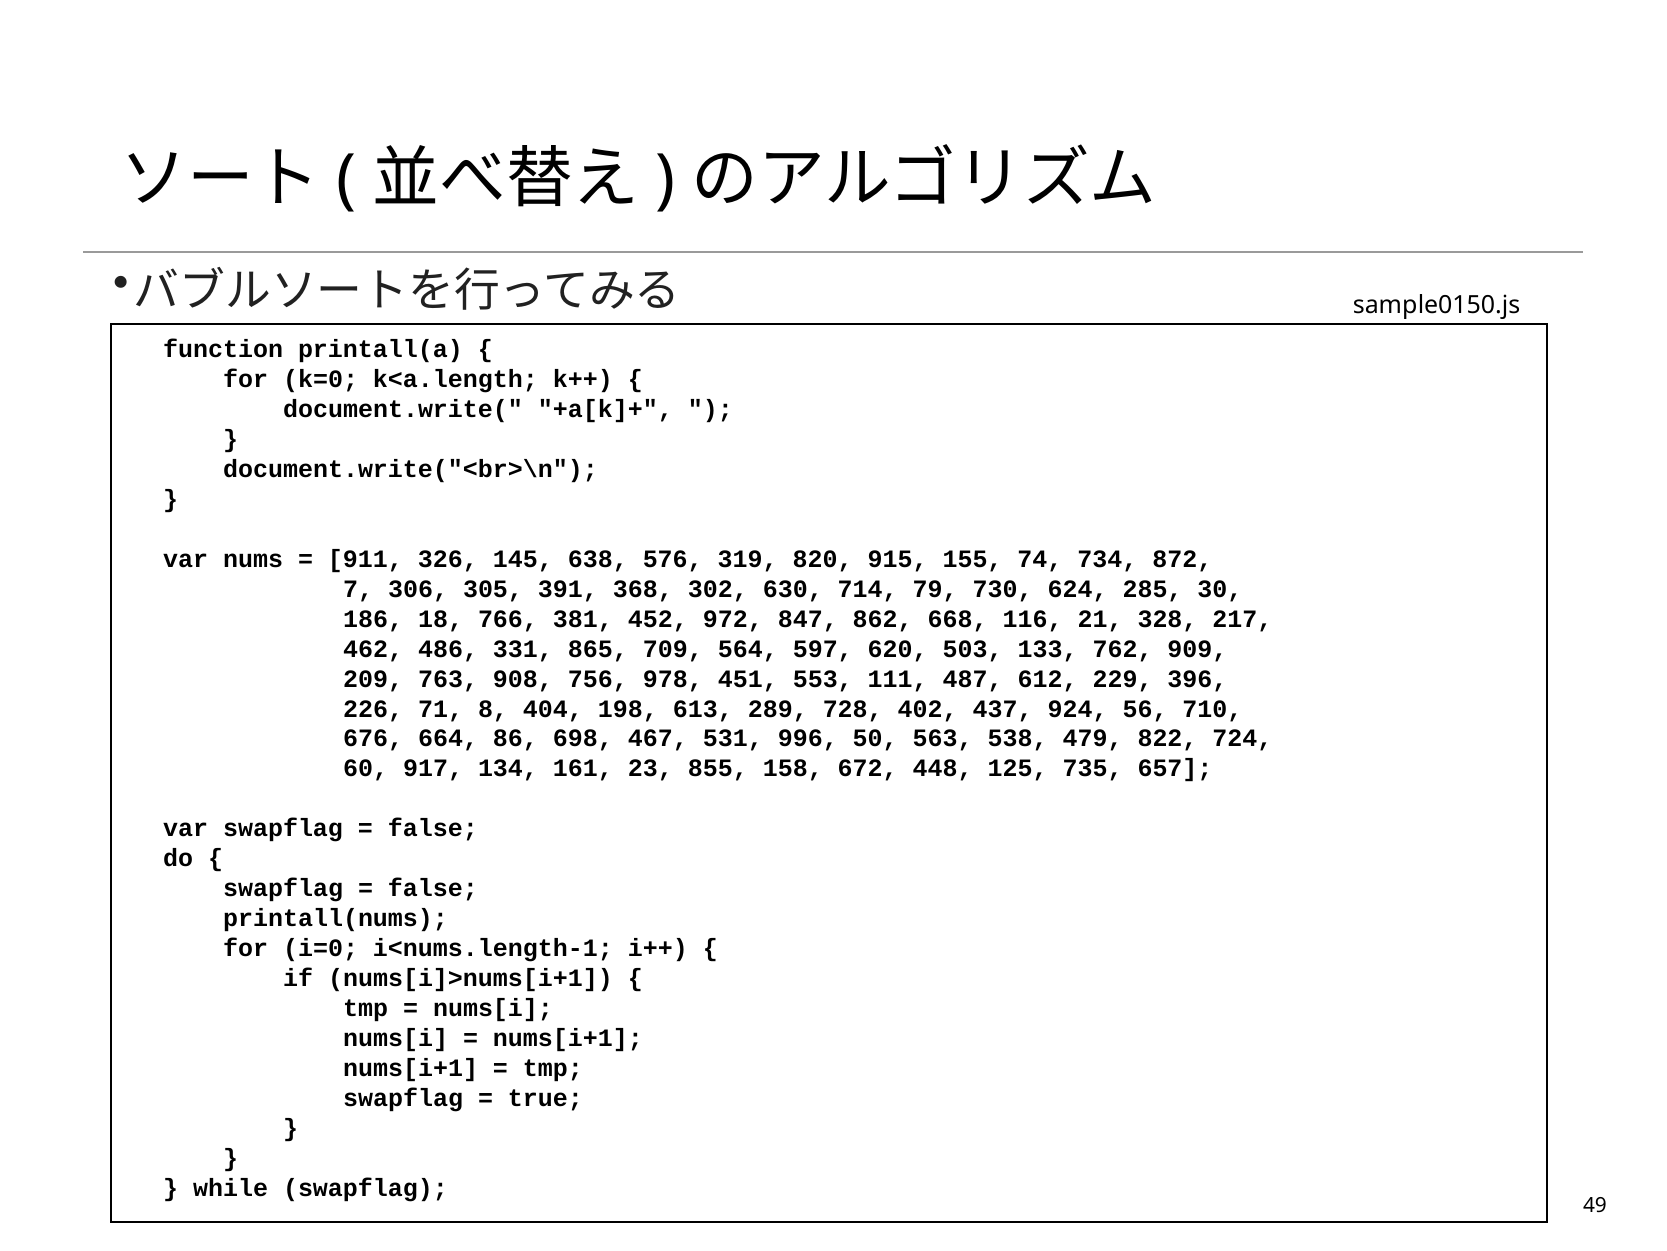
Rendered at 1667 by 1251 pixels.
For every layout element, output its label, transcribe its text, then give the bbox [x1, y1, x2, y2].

text_box function printall(a) { for (k=0; k<a.length; k++) { document.write(" "+a[k]+", "); } document.write("<br>\n"); } var nums = [911, 326, 145, 638, 576, 319, 820, 915, 155, 74, 734, 872, 7, 306, 305, 391, 368, 302, 630, 714, 79, 730, 624, 285, 30, 186, 18, 766, 381, 452, 972, 847, 862, 668, 116, 21, 328, 217, 462, 486, 331, 865, 709, 564, 597, 620, 503, 133, 762, 909, 209, 763, 908, 756, 978, 451, 553, 111, 487, 612, 229, 396, 226, 71, 8, 404, 198, 613, 289, 728, 402, 437, 924, 56, 710, 676, 664, 86, 698, 467, 531, 996, 50, 563, 538, 479, 822, 724, 60, 917, 134, 161, 23, 855, 158, 672, 448, 125, 735, 657]; var swapflag = false; do { swapflag = false; printall(nums); for (i=0; i<nums.length-1; i++) { if (nums[i]>nums[i+1]) { tmp = nums[i]; nums[i] = nums[i+1]; nums[i+1] = tmp; swapflag = true; } } } while (swapflag); [111, 324, 1548, 1222]
slide_number 49 [1570, 1184, 1614, 1220]
list バブルソートを行ってみる [112, 259, 1552, 324]
list バブルソートを行ってみる [1548, 328, 1552, 1103]
text_box sample0150.js [1320, 280, 1554, 328]
title ソート(並べ替え)のアルゴリズム [113, 41, 1553, 222]
